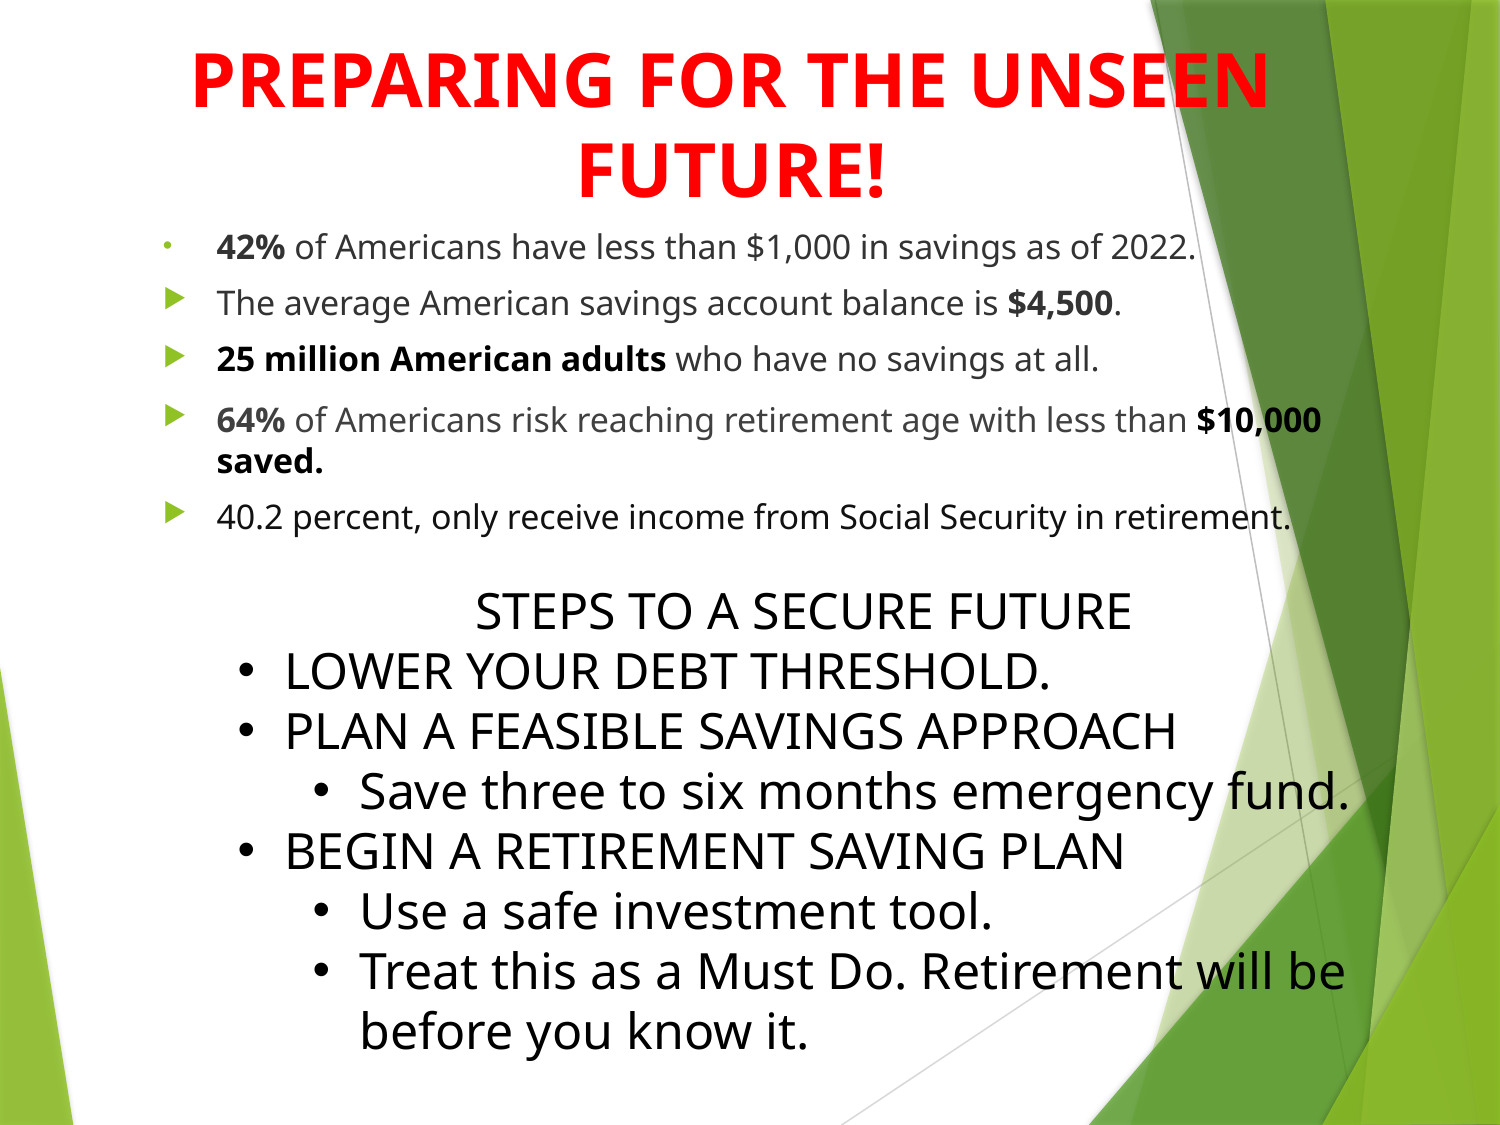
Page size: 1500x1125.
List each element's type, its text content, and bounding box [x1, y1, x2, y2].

list 42% of Americans have less than $1,000 in savings as of 2022. The average American savings account balance is $4,500. 25 million American adults who have no savings at all. 64% of Americans risk reaching retirement age with less than $10,000 saved. 40.2 percent, only receive income from Social Security in retirement. [147, 217, 1361, 549]
title PREPARING FOR THE UNSEEN FUTURE! [75, 25, 1388, 242]
text_box STEPS TO A SECURE FUTURE LOWER YOUR DEBT THRESHOLD. PLAN A FEASIBLE SAVINGS APPROACH Save three to six months emergency fund. BEGIN A RETIREMENT SAVING PLAN Use a safe investment tool. Treat this as a Must Do. Retirement will be before you know it. [147, 572, 1386, 1125]
